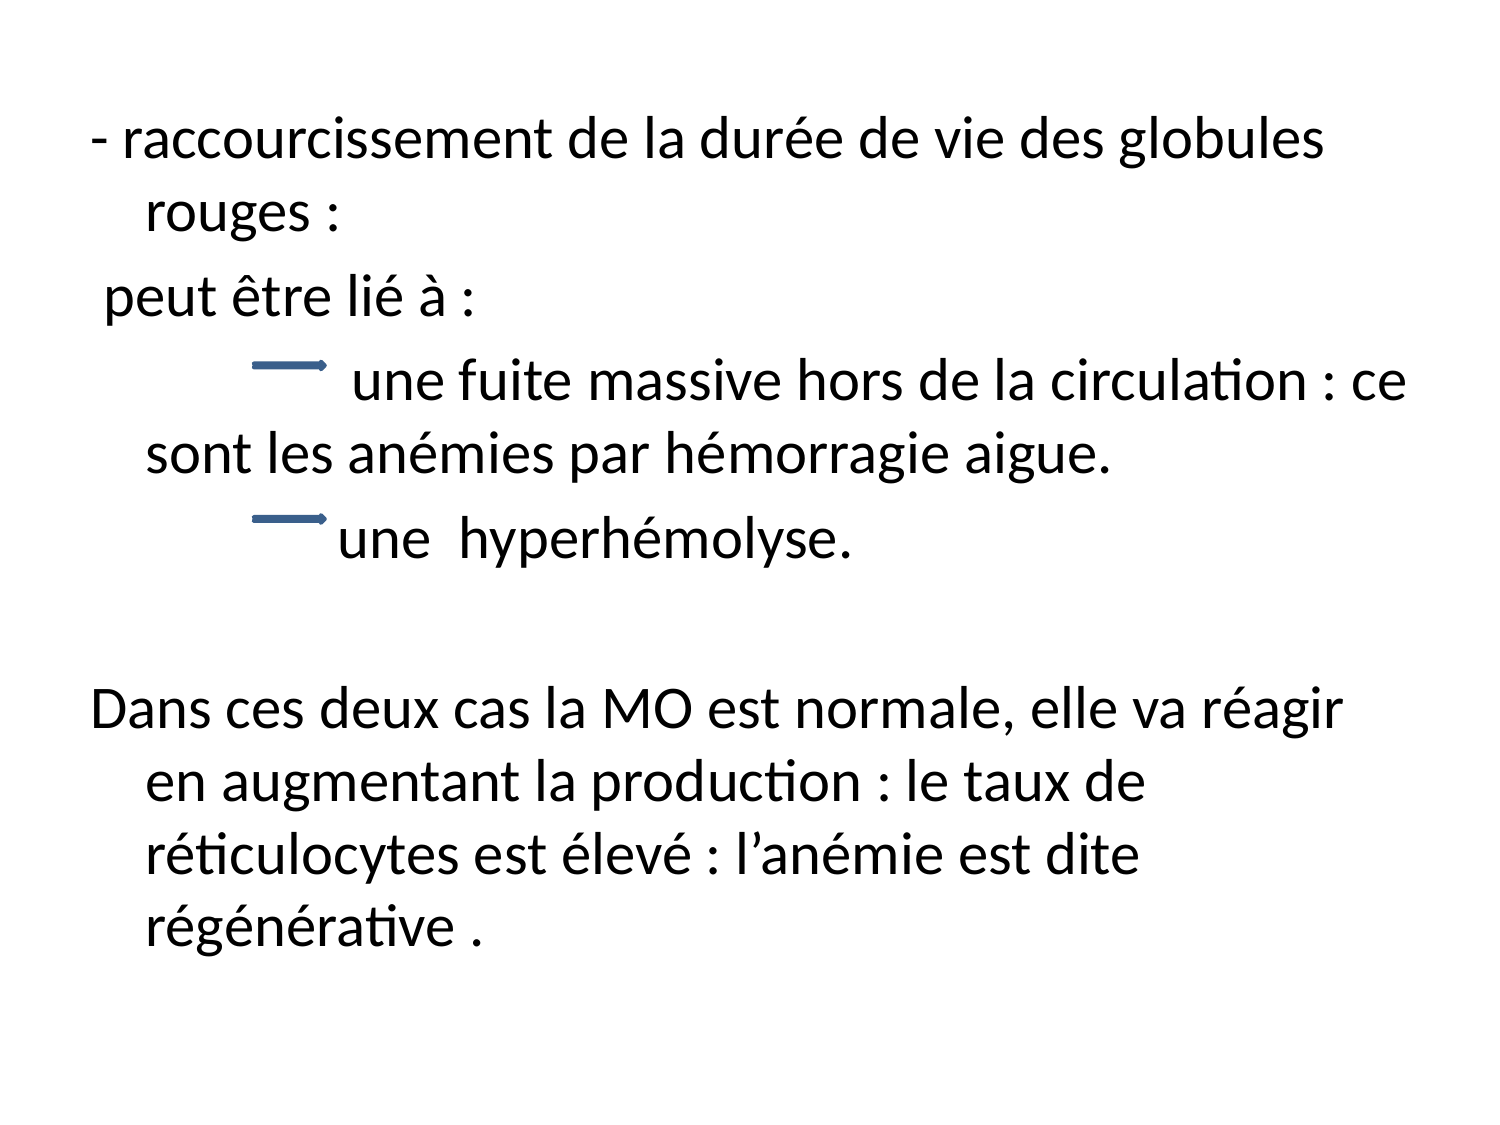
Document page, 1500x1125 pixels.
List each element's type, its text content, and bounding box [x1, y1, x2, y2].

text_box [251, 513, 327, 525]
text_box [251, 359, 327, 372]
list - raccourcissement de la durée de vie des globules rouges : peut être lié à : une fuite massive hors de la circulation : ce sont les anémies par hémorragie aigue. une hyperhémolyse. Dans ces deux cas la MO est normale, elle va réagir en augmentant la production : le taux de réticulocytes est élevé : l’anémie est dite régénérative . [75, 90, 1425, 1059]
